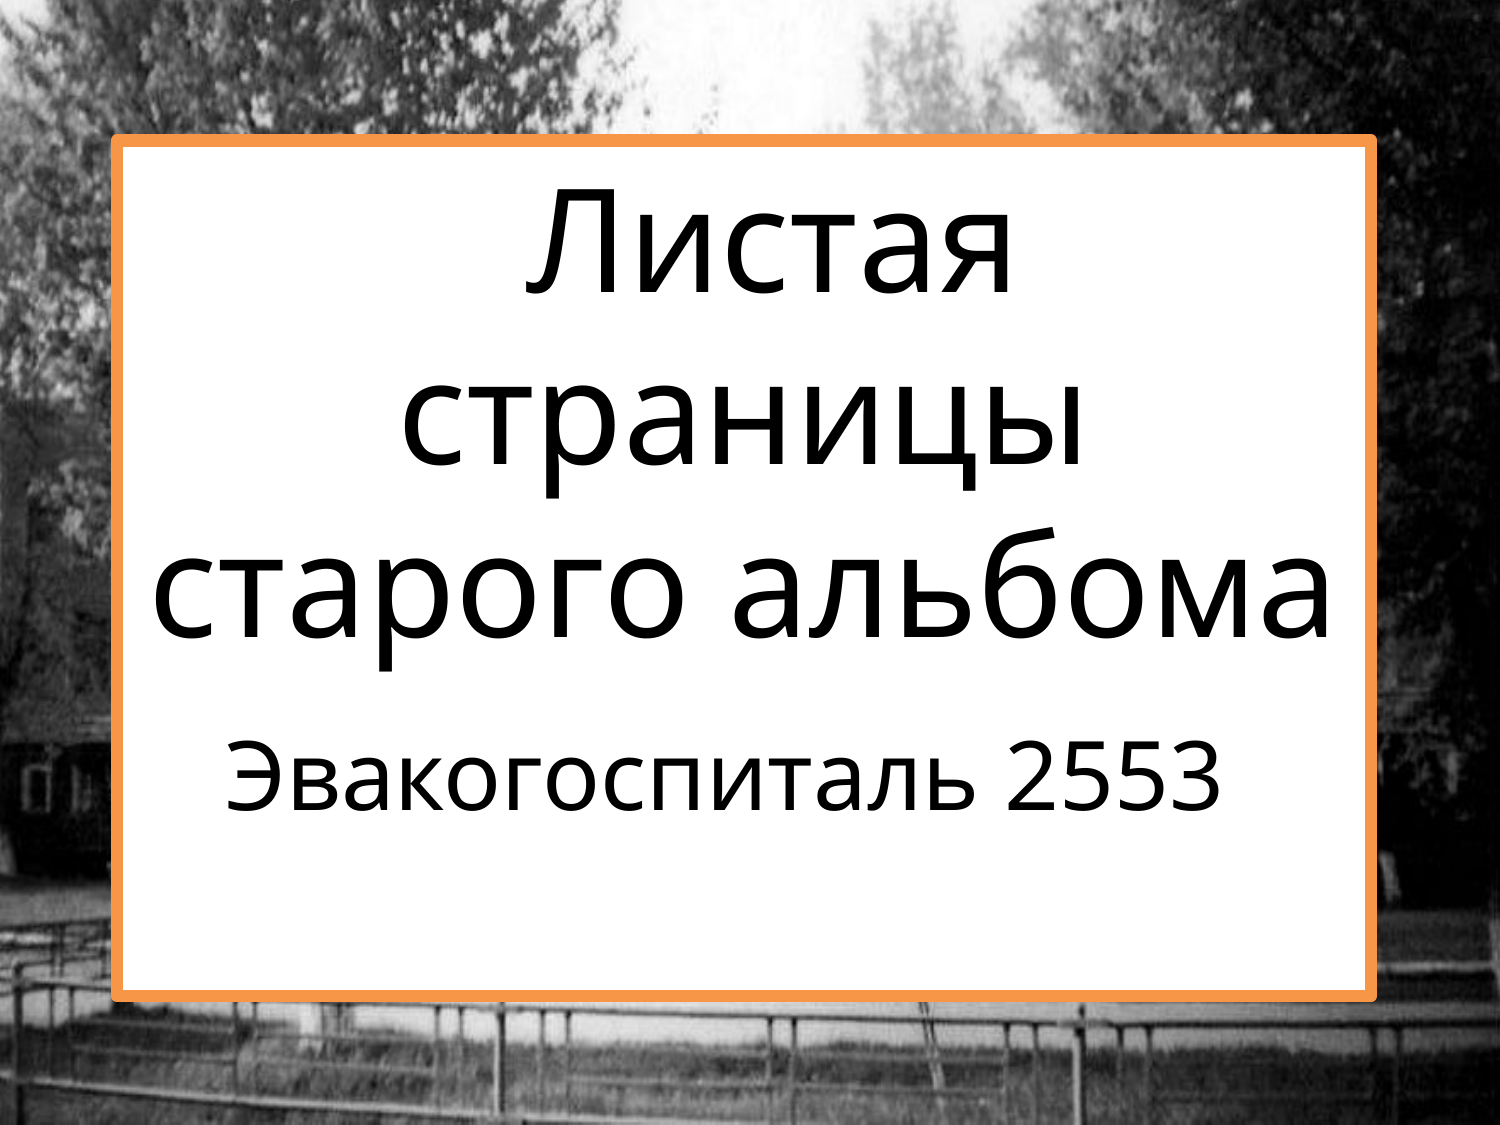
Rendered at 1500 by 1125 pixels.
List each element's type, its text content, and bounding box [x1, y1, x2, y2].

list Листая страницы старого альбома Эвакогоспиталь 2553 [115, 139, 1373, 998]
picture [0, 0, 1500, 1125]
